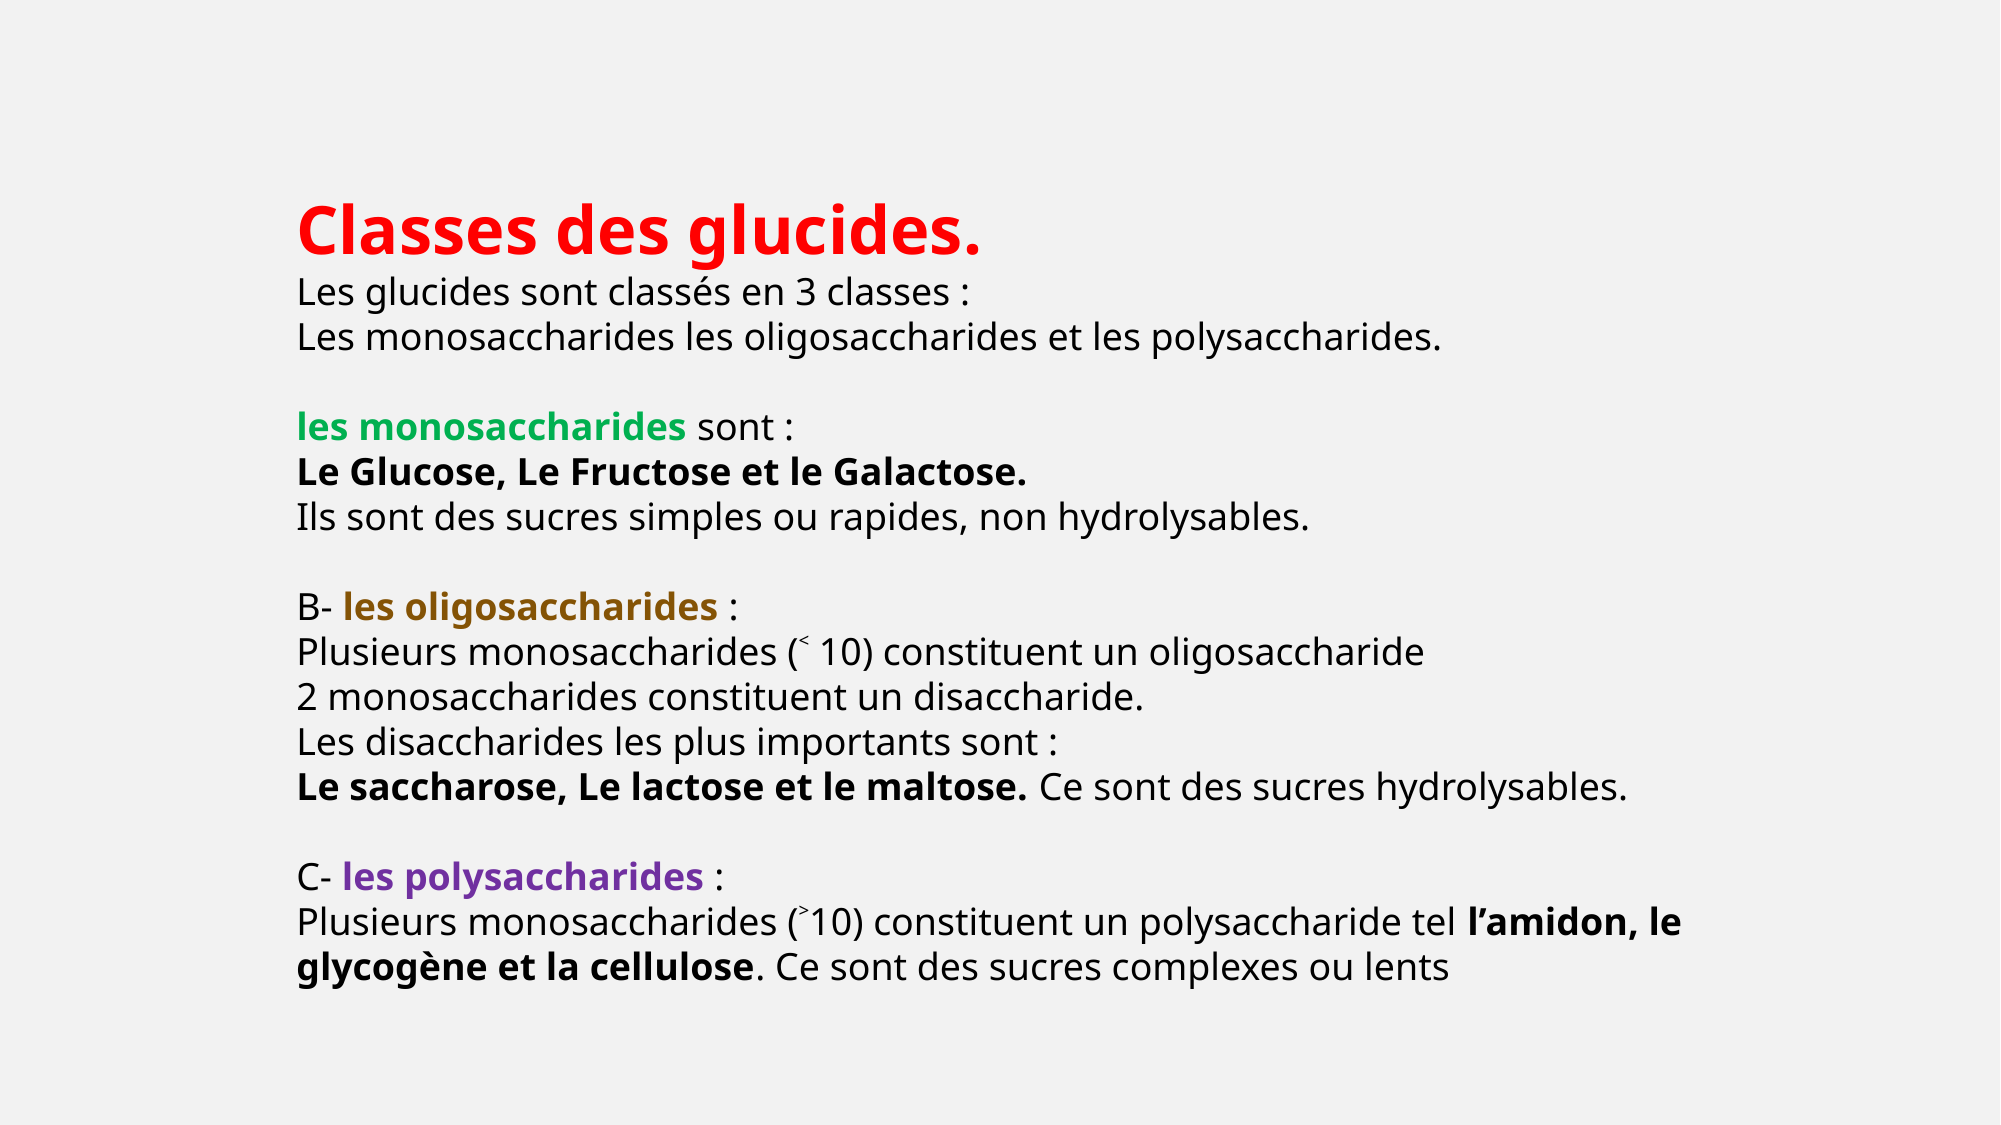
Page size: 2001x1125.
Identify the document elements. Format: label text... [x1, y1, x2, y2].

text_box Classes des glucides. Les glucides sont classés en 3 classes : Les monosaccharides les oligosaccharides et les polysaccharides. les monosaccharides sont : Le Glucose, Le Fructose et le Galactose. Ils sont des sucres simples ou rapides, non hydrolysables. B- les oligosaccharides : Plusieurs monosaccharides (˂ 10) constituent un oligosaccharide 2 monosaccharides constituent un disaccharide. Les disaccharides les plus importants sont : Le saccharose, Le lactose et le maltose. Ce sont des sucres hydrolysables. C- les polysaccharides : Plusieurs monosaccharides (˃10) constituent un polysaccharide tel l’amidon, le glycogène et la cellulose. Ce sont des sucres complexes ou lents [281, 180, 1891, 996]
